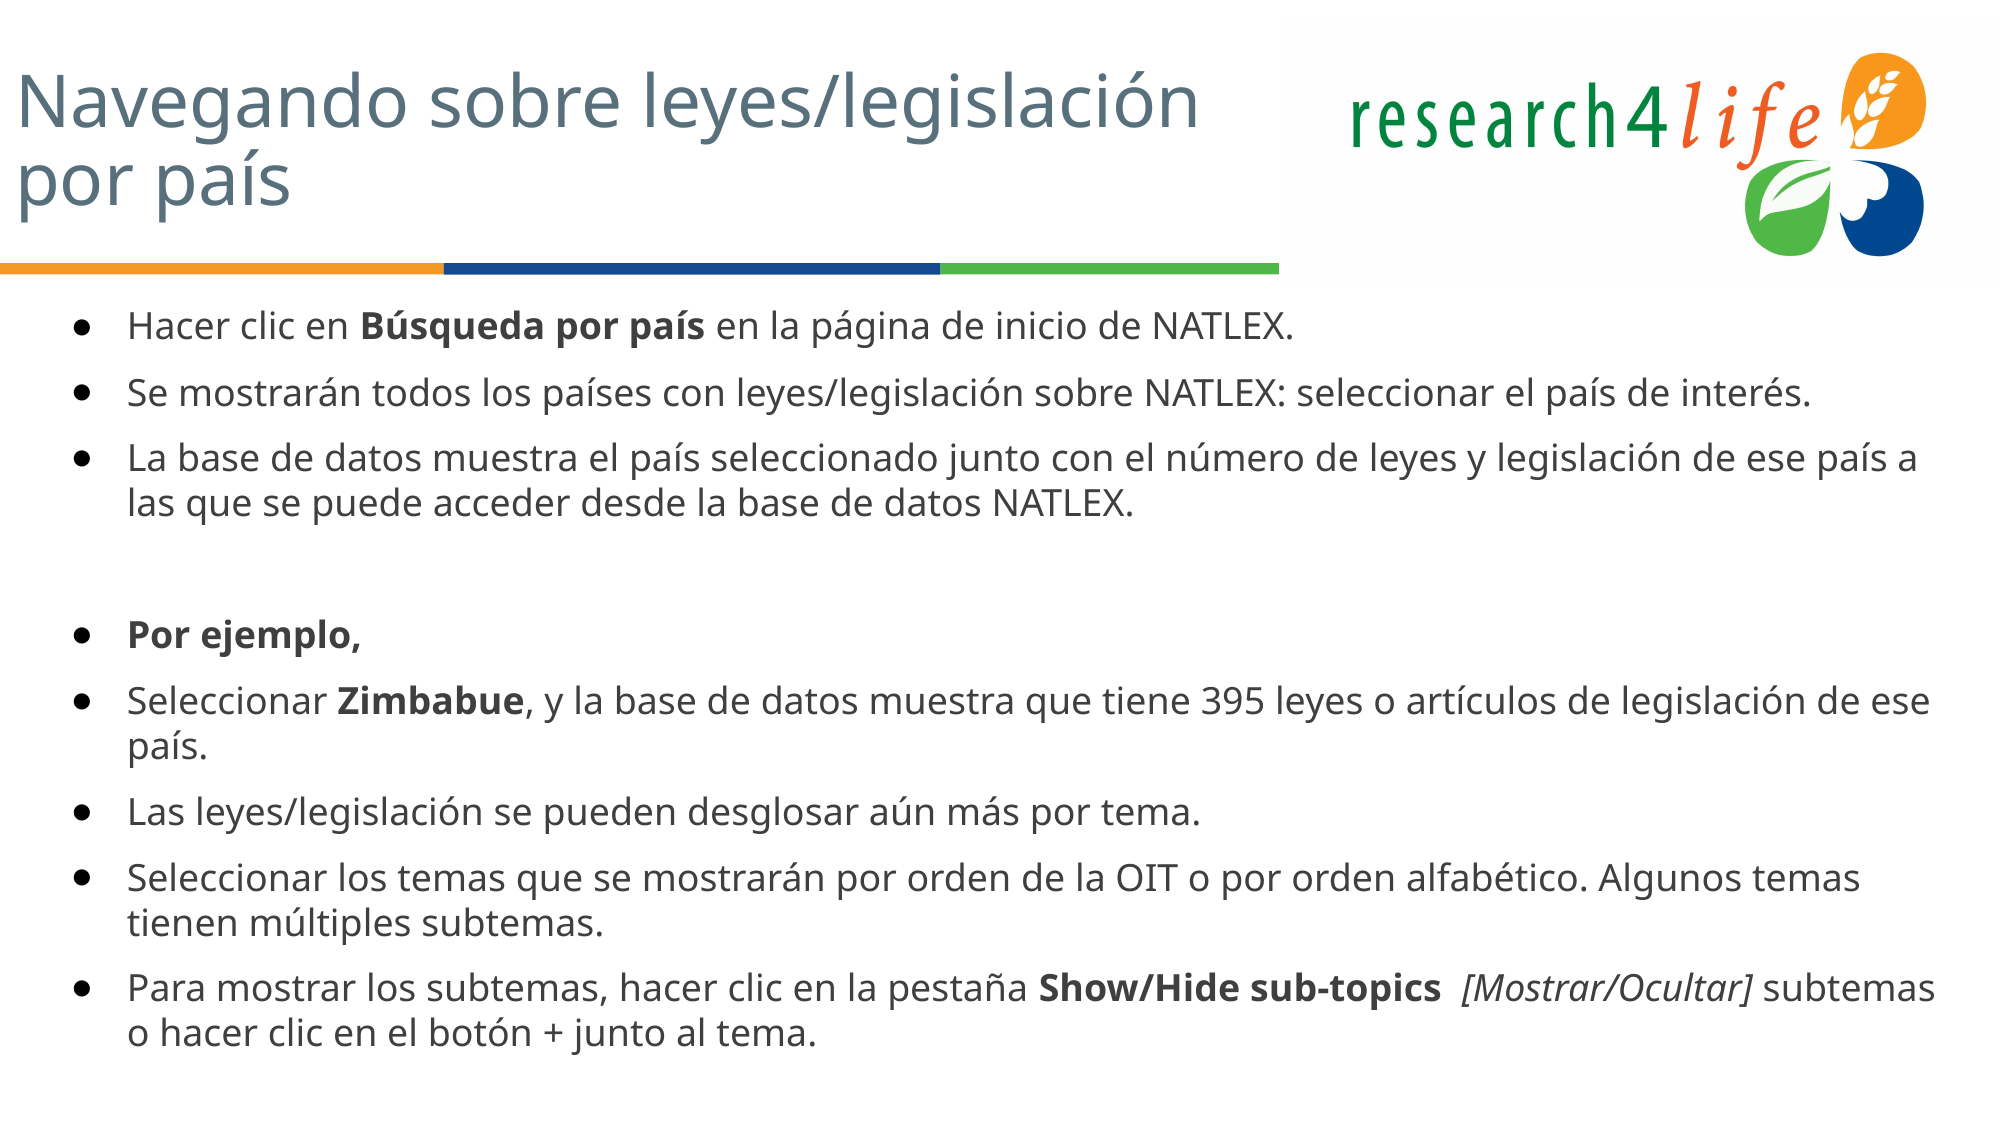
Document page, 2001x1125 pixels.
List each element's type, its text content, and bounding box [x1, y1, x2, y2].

title Navegando sobre leyes/legislación por país [0, 54, 1324, 232]
picture [1279, 22, 2000, 285]
list Hacer clic en Búsqueda por país en la página de inicio de NATLEX. Se mostrarán todos los países con leyes/legislación sobre NATLEX: seleccionar el país de interés. La base de datos muestra el país seleccionado junto con el número de leyes y legislación de ese país a las que se puede acceder desde la base de datos NATLEX. Por ejemplo, Seleccionar Zimbabue, y la base de datos muestra que tiene 395 leyes o artículos de legislación de ese país. Las leyes/legislación se pueden desglosar aún más por tema. Seleccionar los temas que se mostrarán por orden de la OIT o por orden alfabético. Algunos temas tienen múltiples subtemas. Para mostrar los subtemas, hacer clic en la pestaña Show/Hide sub-topics [Mostrar/Ocultar] subtemas o hacer clic en el botón + junto al tema. [36, 295, 1961, 1079]
